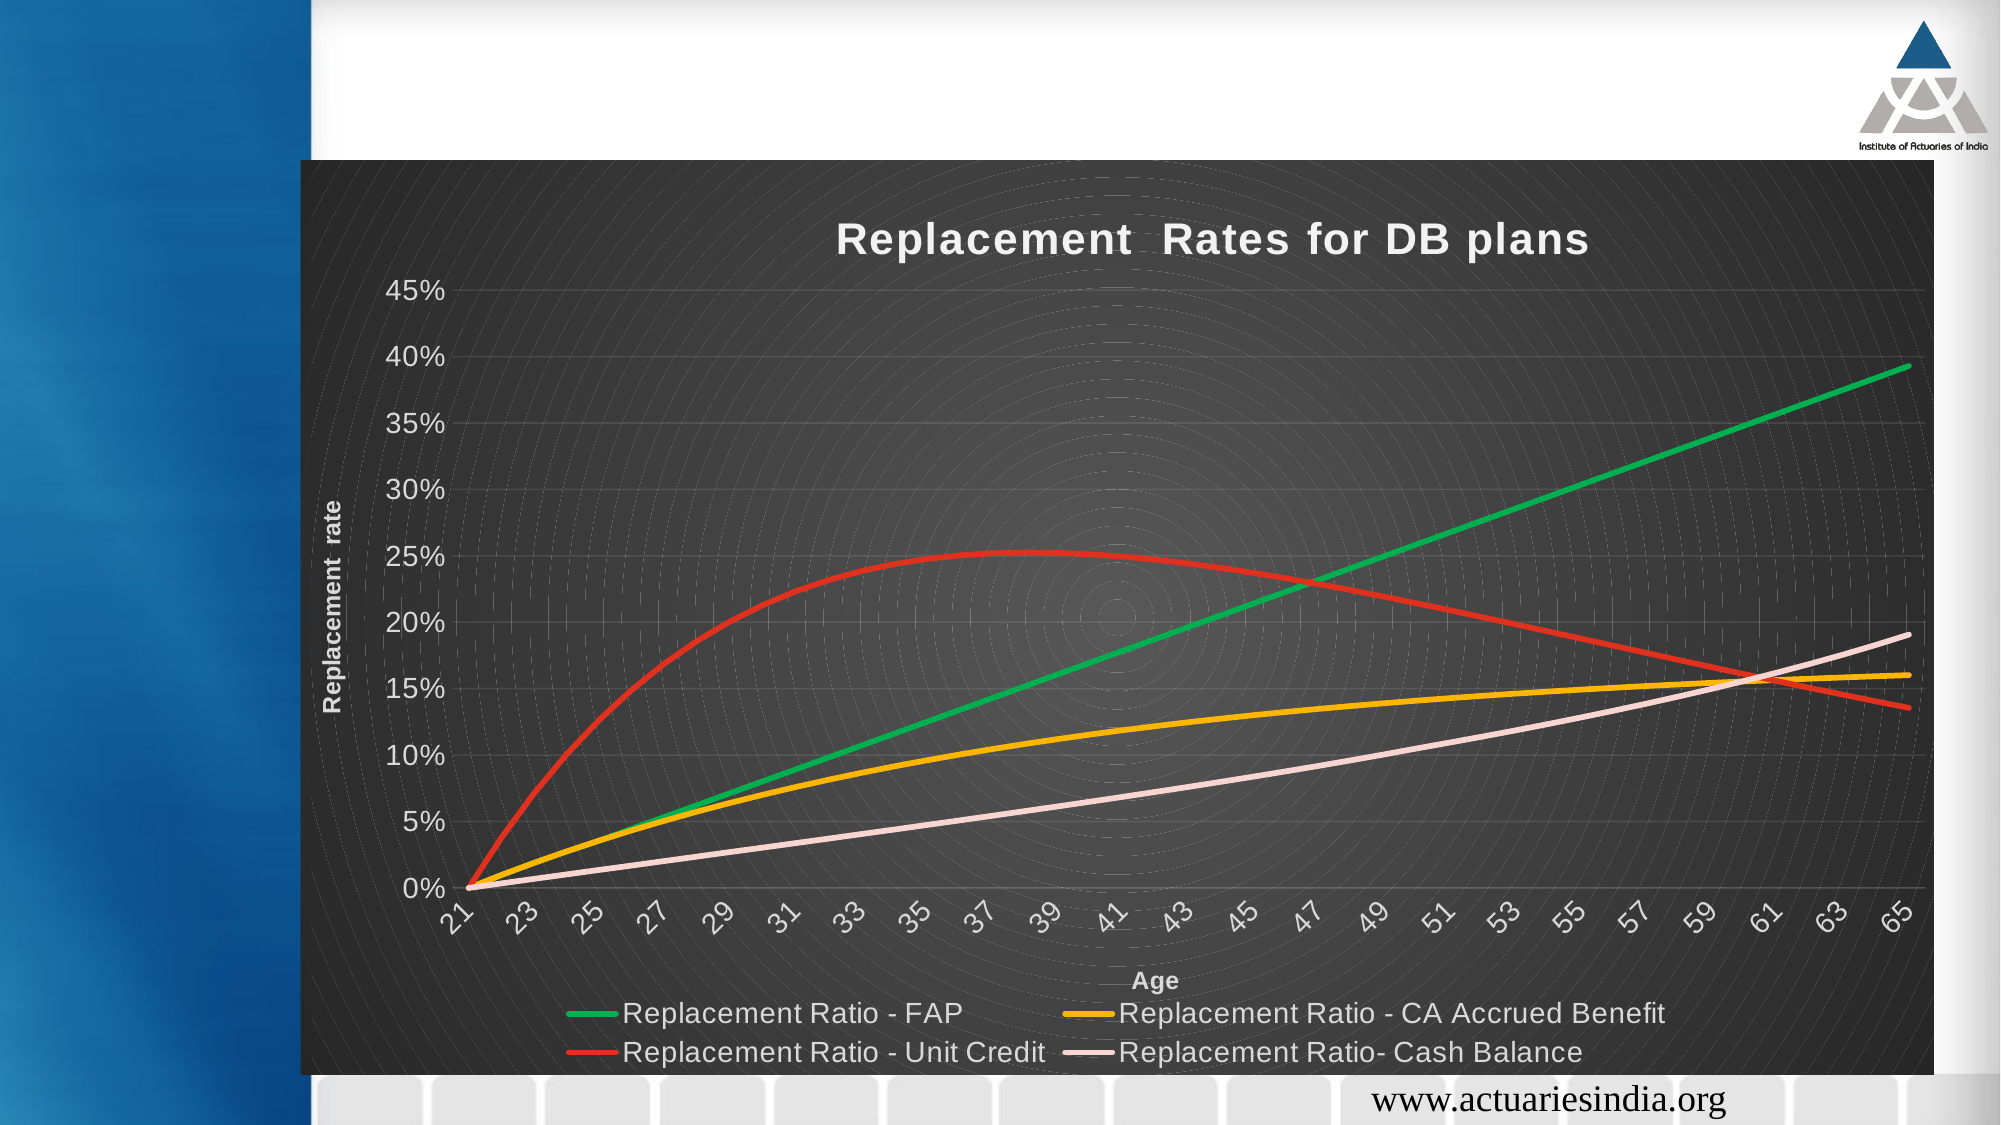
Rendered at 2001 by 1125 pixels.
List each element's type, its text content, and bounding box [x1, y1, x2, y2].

chart [300, 160, 1935, 1076]
text_box www.actuariesindia.org [1356, 1084, 1832, 1125]
picture [0, 0, 2001, 1125]
